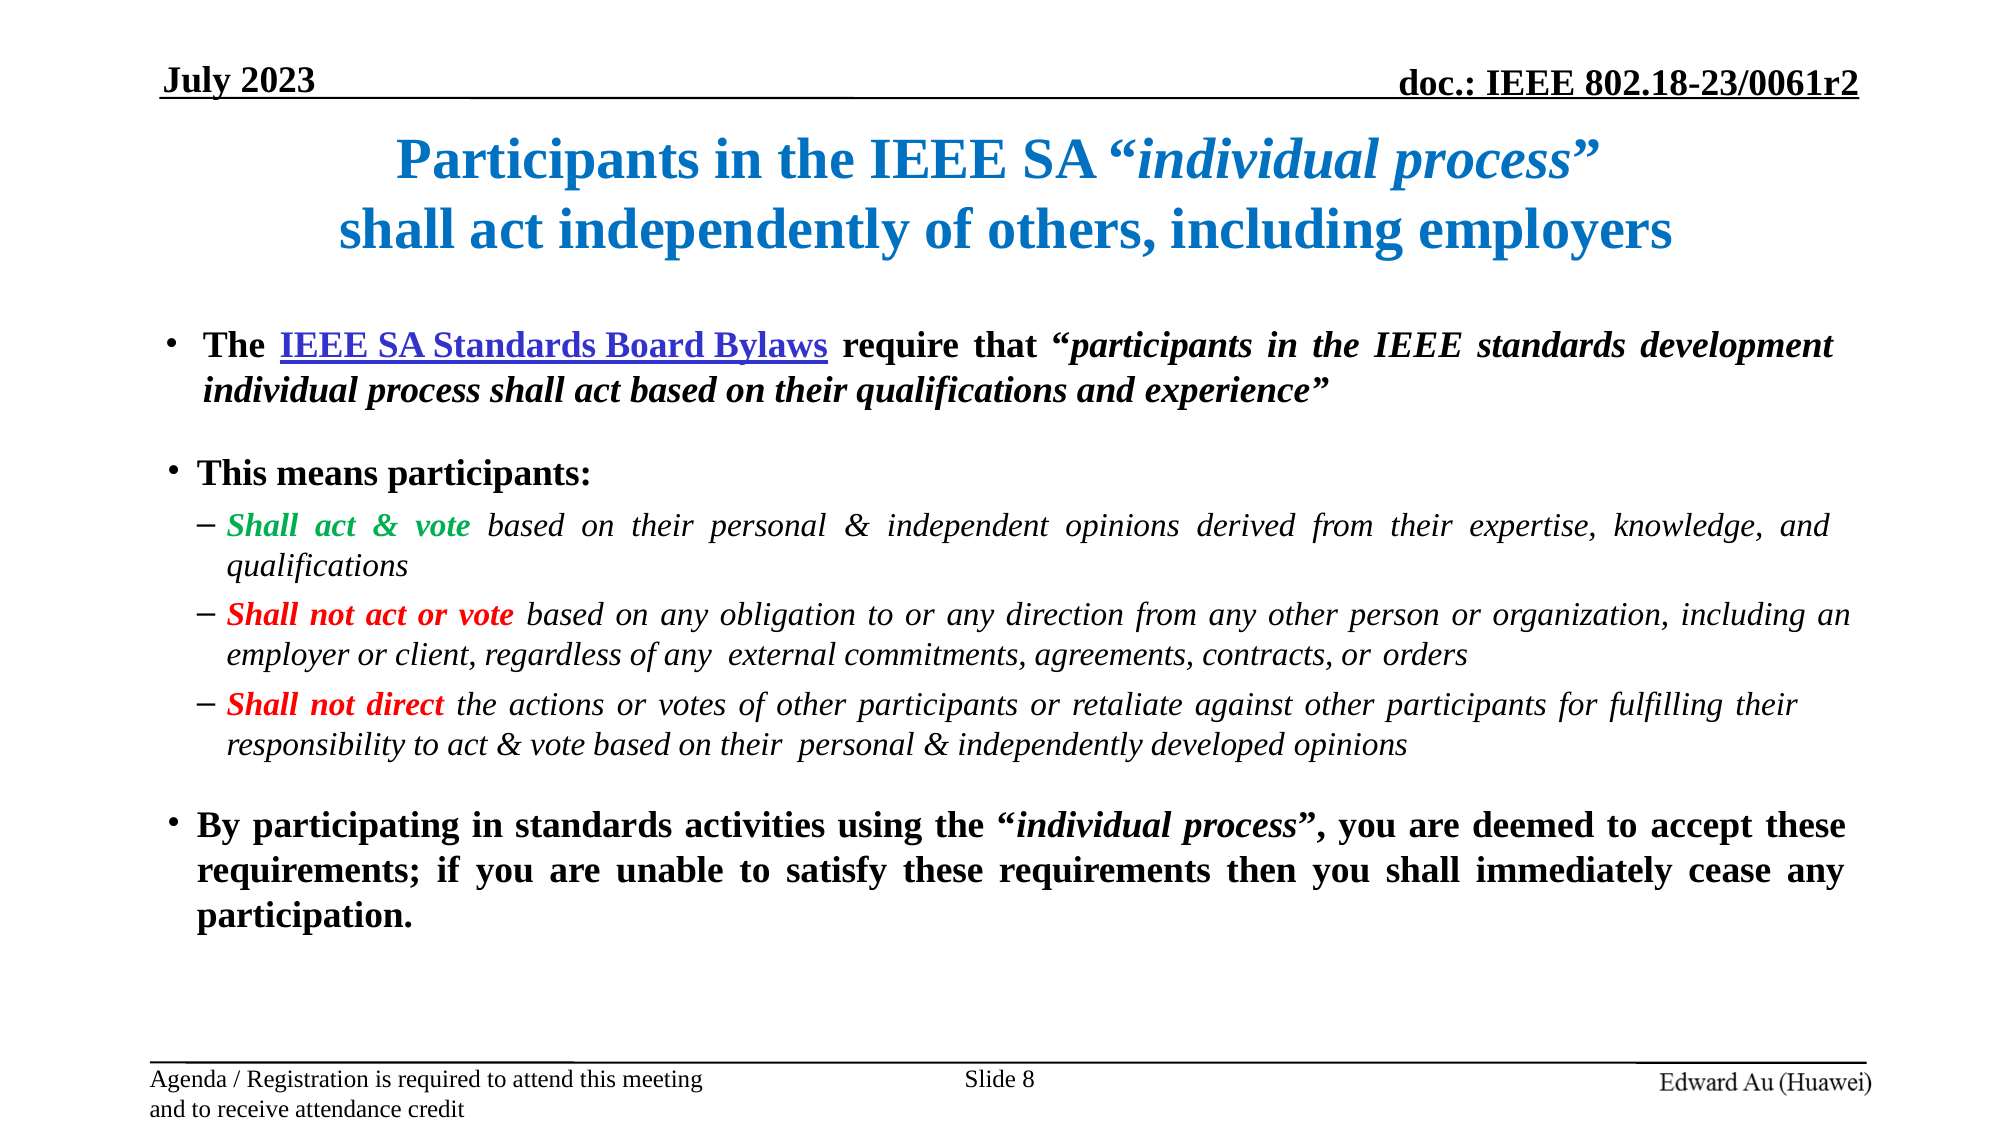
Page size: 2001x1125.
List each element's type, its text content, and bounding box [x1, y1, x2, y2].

title Participants in the IEEE SA “individual process” shall act independently of others, including employers [162, 104, 1851, 276]
list The IEEE SA Standards Board Bylaws require that “participants in the IEEE standards development individual process shall act based on their qualifications and experience” This means participants: Shall act & vote based on their personal & independent opinions derived from their expertise, knowledge, and qualifications Shall not act or vote based on any obligation to or any direction from any other person or organization, including an employer or client, regardless of any external commitments, agreements, contracts, or orders Shall not direct the actions or votes of other participants or retaliate against other participants for fulfilling their responsibility to act & vote based on their personal & independently developed opinions By participating in standards activities using the “individual process”, you are deemed to accept these requirements; if you are unable to satisfy these requirements then you shall immediately cease any participation. [149, 312, 1869, 988]
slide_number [162, 54, 663, 101]
picture [1174, 1058, 1887, 1113]
slide_number Slide 8 [933, 1061, 1067, 1123]
